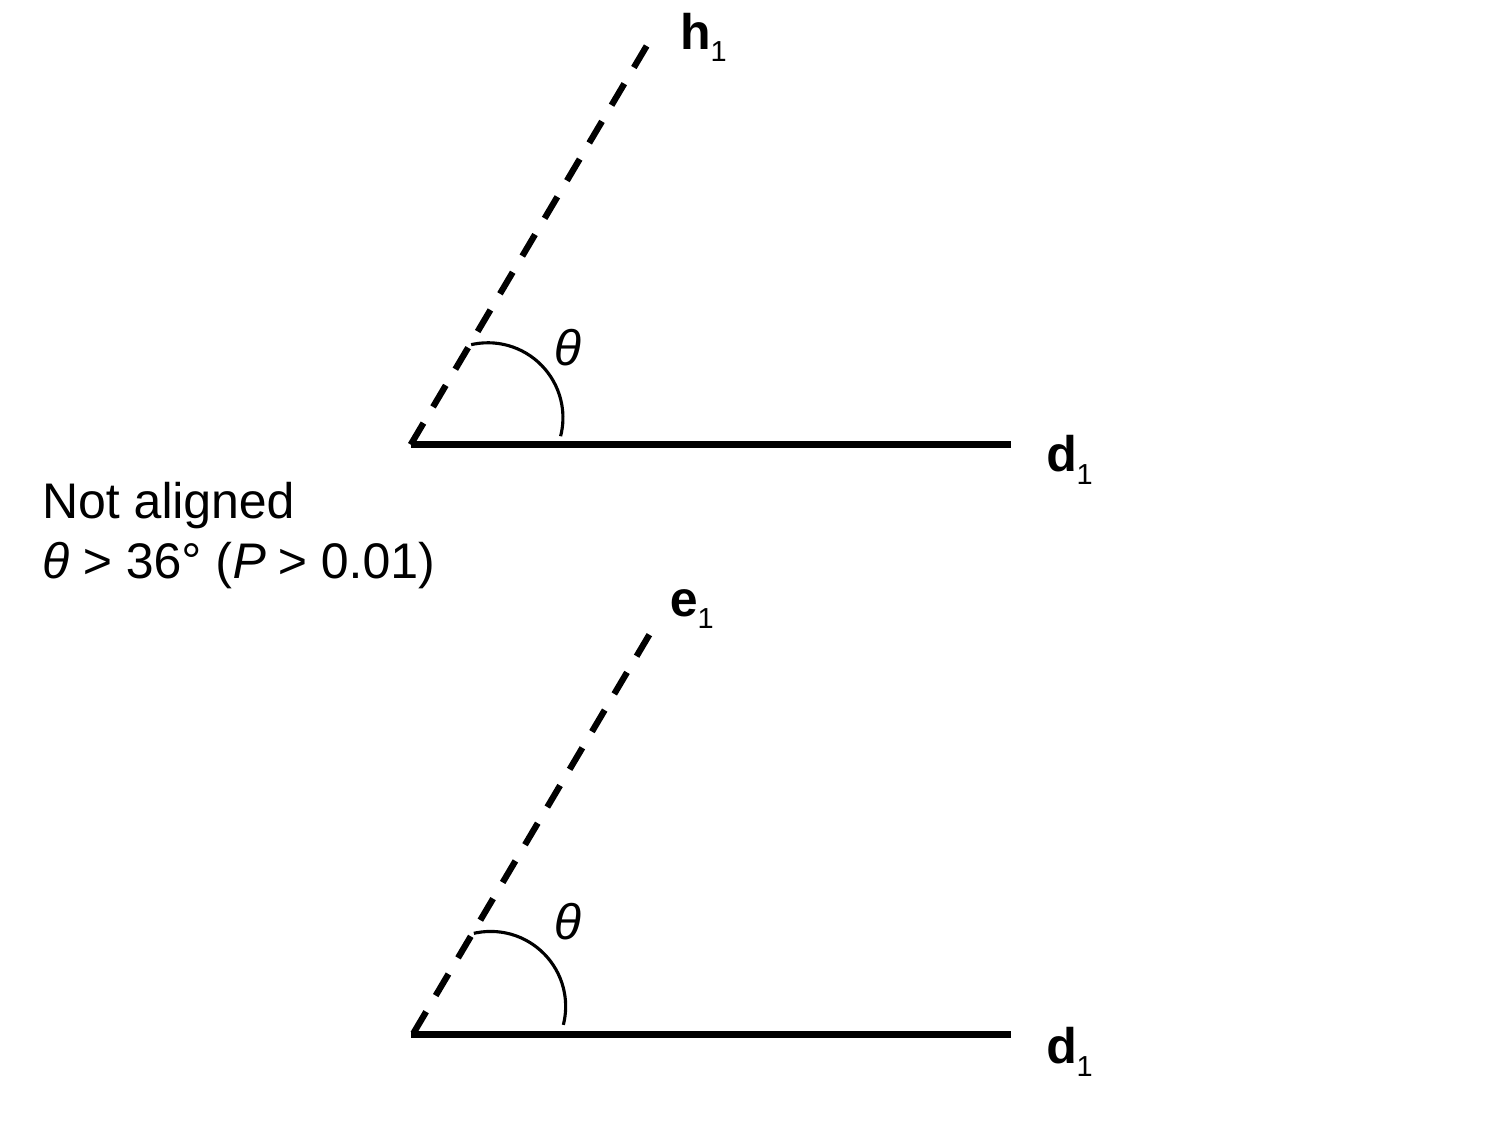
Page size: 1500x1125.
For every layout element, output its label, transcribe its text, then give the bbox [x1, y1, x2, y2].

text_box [413, 622, 657, 1034]
text_box h1 [665, 0, 742, 75]
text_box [410, 34, 654, 445]
text_box d1 [1031, 414, 1108, 498]
text_box d1 [1031, 1006, 1108, 1090]
text_box e1 [655, 558, 729, 642]
text_box Not aligned θ > 36° (P > 0.01) [27, 461, 451, 597]
